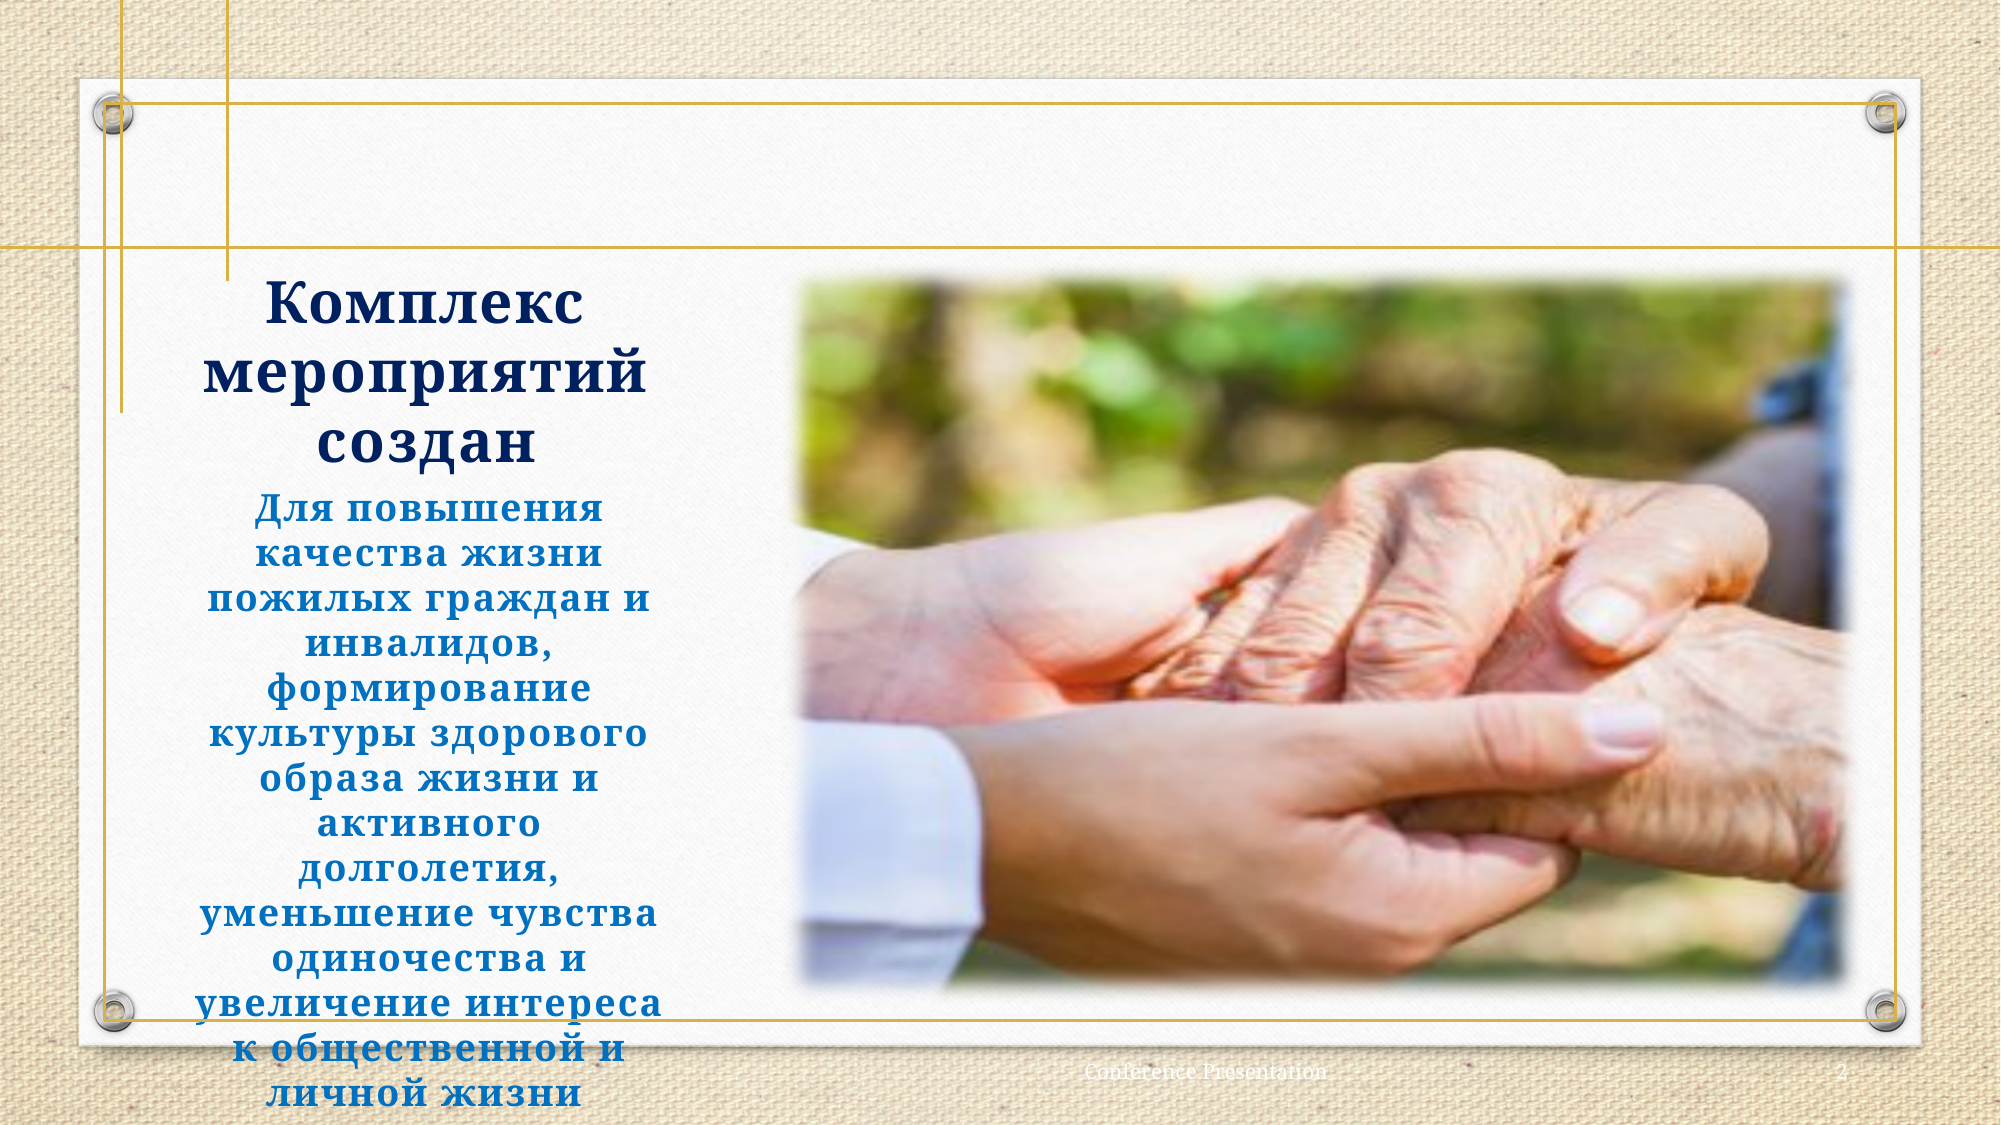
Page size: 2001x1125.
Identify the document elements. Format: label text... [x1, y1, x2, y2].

picture [123, 0, 226, 102]
text_box [103, 102, 1897, 1022]
picture [782, 262, 1863, 1004]
footer Conference Presentation [1069, 1042, 1587, 1103]
slide_number 2 [1724, 1042, 1863, 1103]
picture [0, 0, 120, 246]
picture [0, 0, 2001, 1125]
